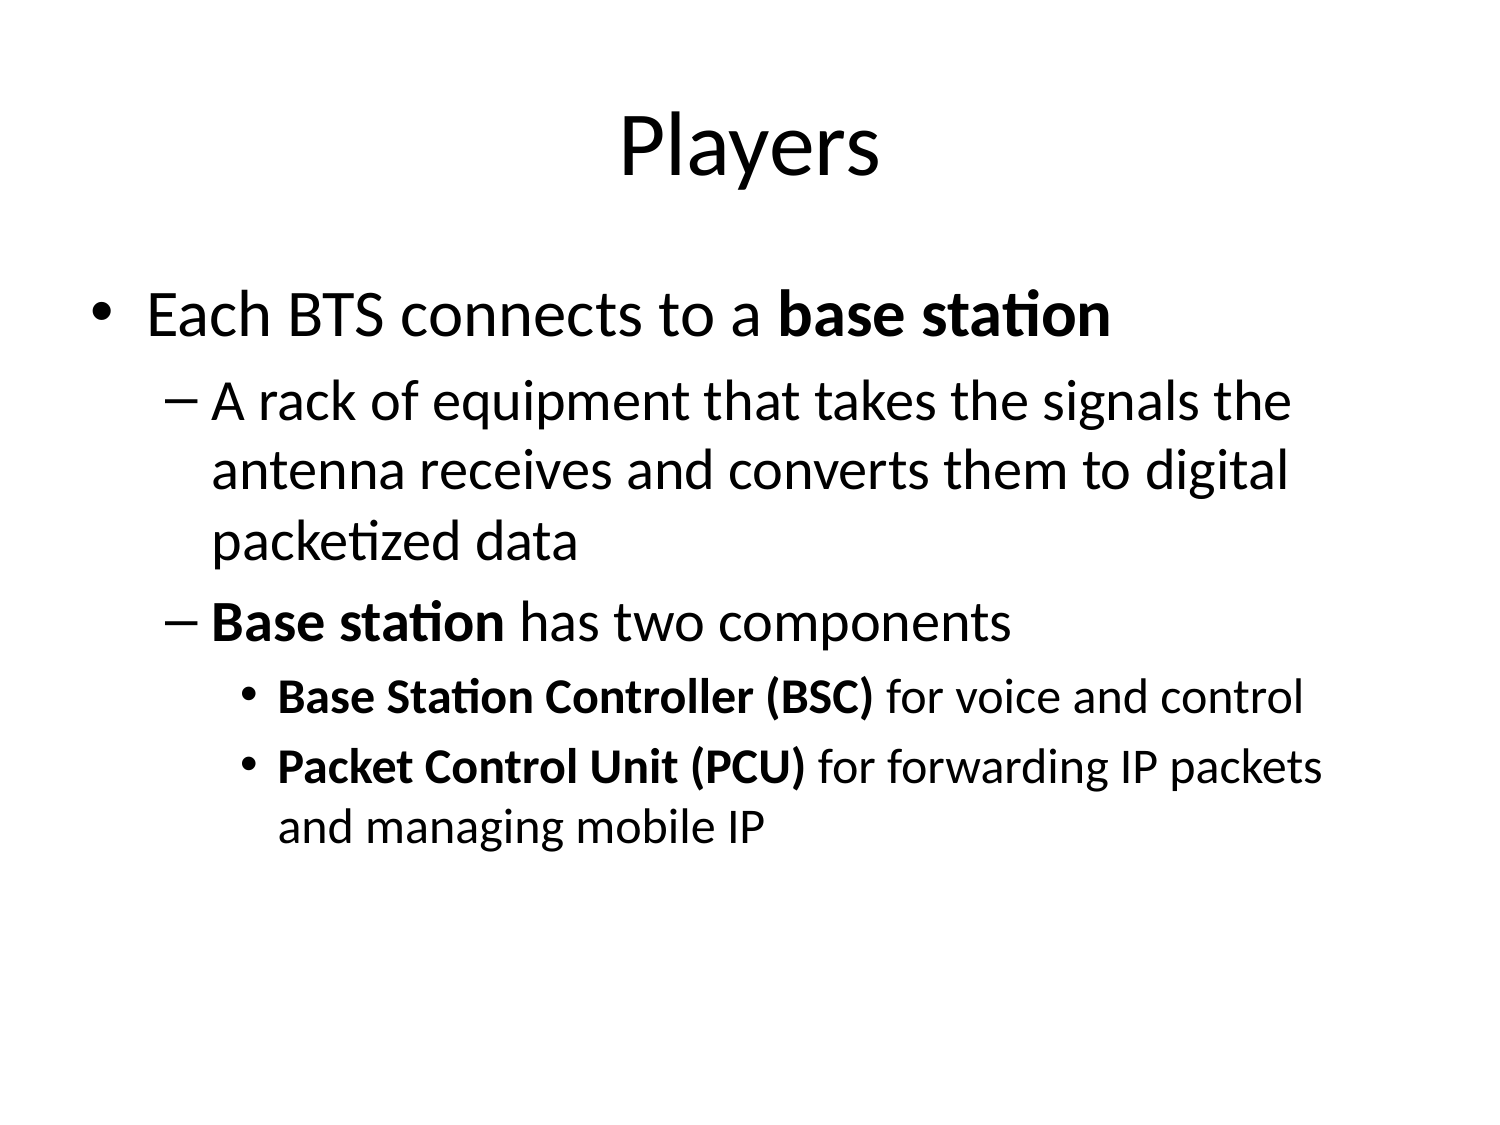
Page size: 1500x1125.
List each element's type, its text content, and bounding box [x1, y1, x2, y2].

title Players [75, 45, 1425, 233]
list Each BTS connects to a base station A rack of equipment that takes the signals the antenna receives and converts them to digital packetized data Base station has two components Base Station Controller (BSC) for voice and control Packet Control Unit (PCU) for forwarding IP packets and managing mobile IP [75, 262, 1425, 1005]
